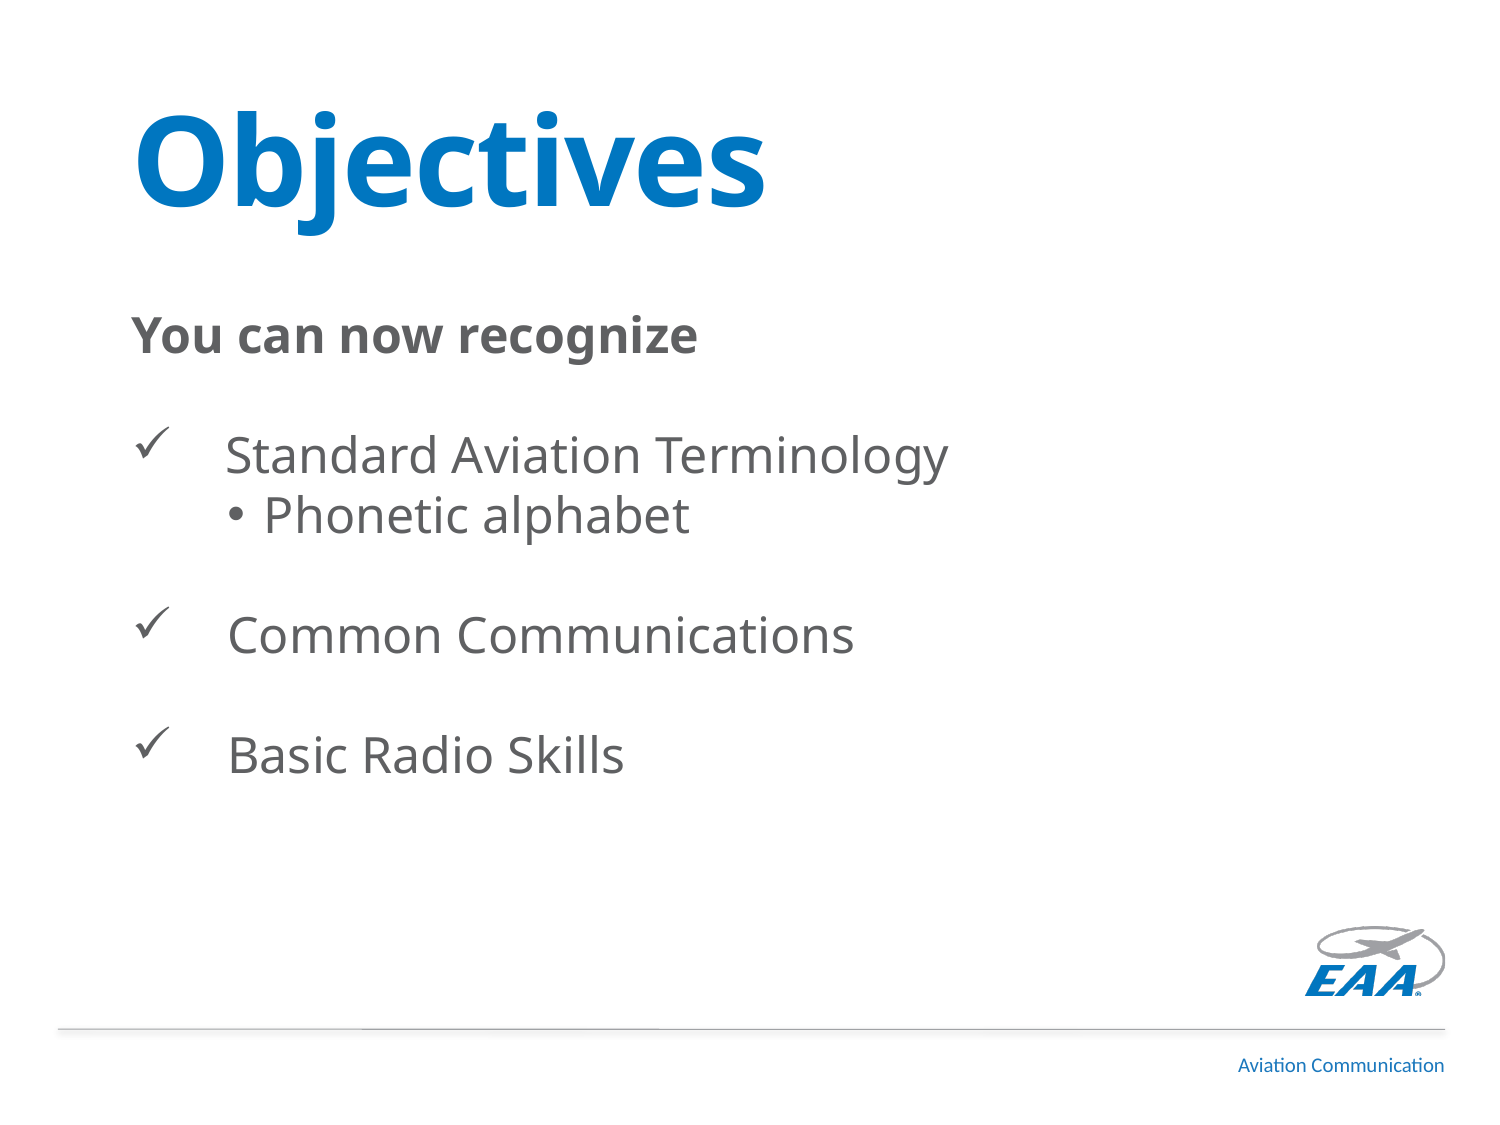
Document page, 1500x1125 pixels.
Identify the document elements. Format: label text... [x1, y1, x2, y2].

text_box Objectives [131, 91, 1369, 232]
text_box You can now recognize Standard Aviation Terminology Phonetic alphabet Common Communications Basic Radio Skills [131, 303, 1327, 927]
picture [1304, 926, 1446, 996]
text_box Aviation Communication [162, 1035, 1446, 1077]
